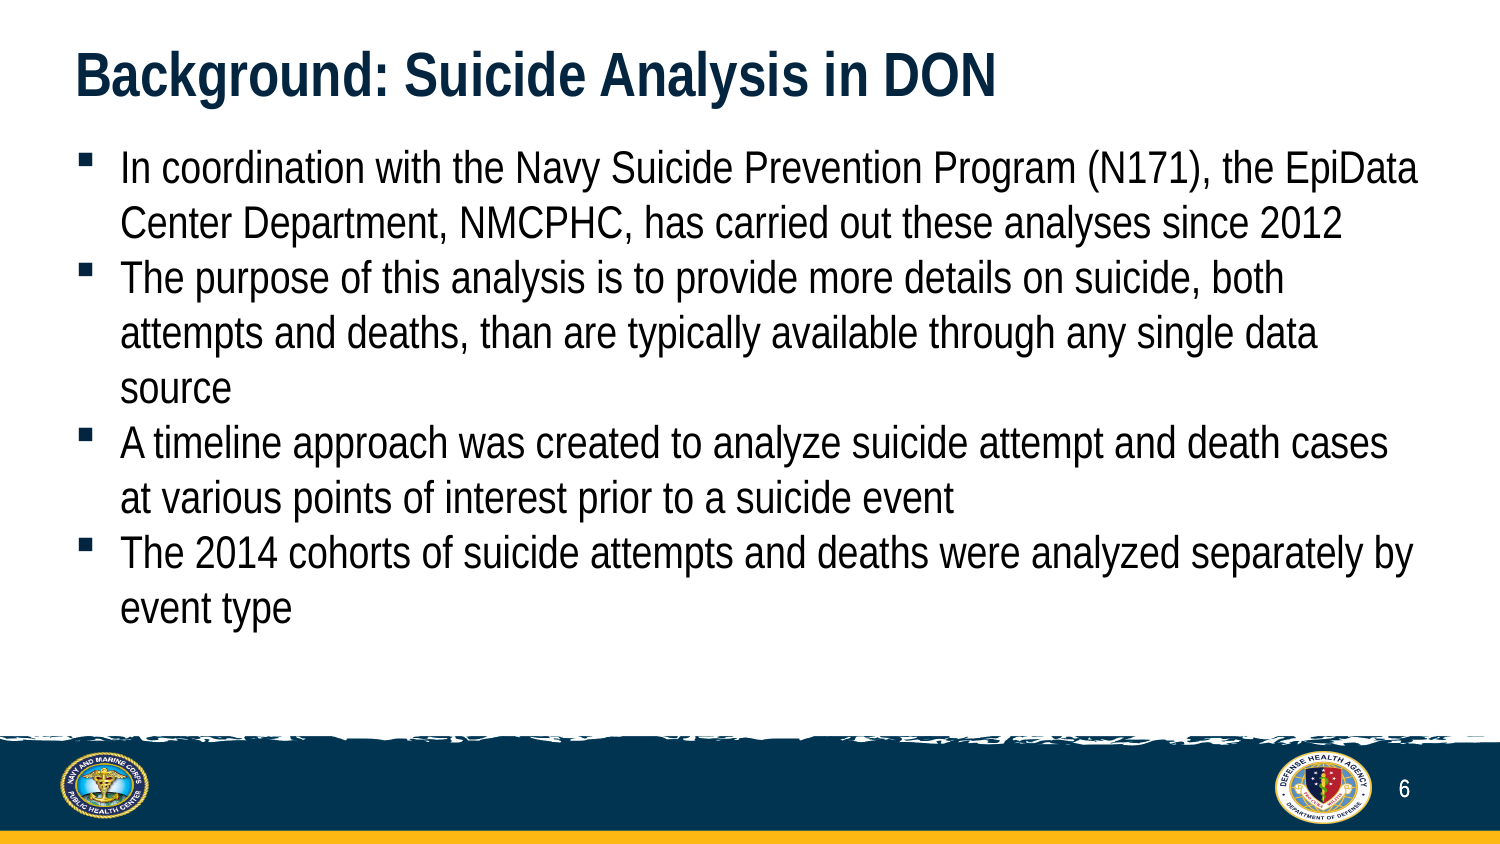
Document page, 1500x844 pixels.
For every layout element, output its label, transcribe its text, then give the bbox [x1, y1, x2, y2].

picture [0, 0, 1500, 844]
title Background: Suicide Analysis in DON [75, 33, 1425, 137]
list In coordination with the Navy Suicide Prevention Program (N171), the EpiData Center Department, NMCPHC, has carried out these analyses since 2012 The purpose of this analysis is to provide more details on suicide, both attempts and deaths, than are typically available through any single data source A timeline approach was created to analyze suicide attempt and death cases at various points of interest prior to a suicide event The 2014 cohorts of suicide attempts and deaths were analyzed separately by event type [75, 137, 1425, 675]
